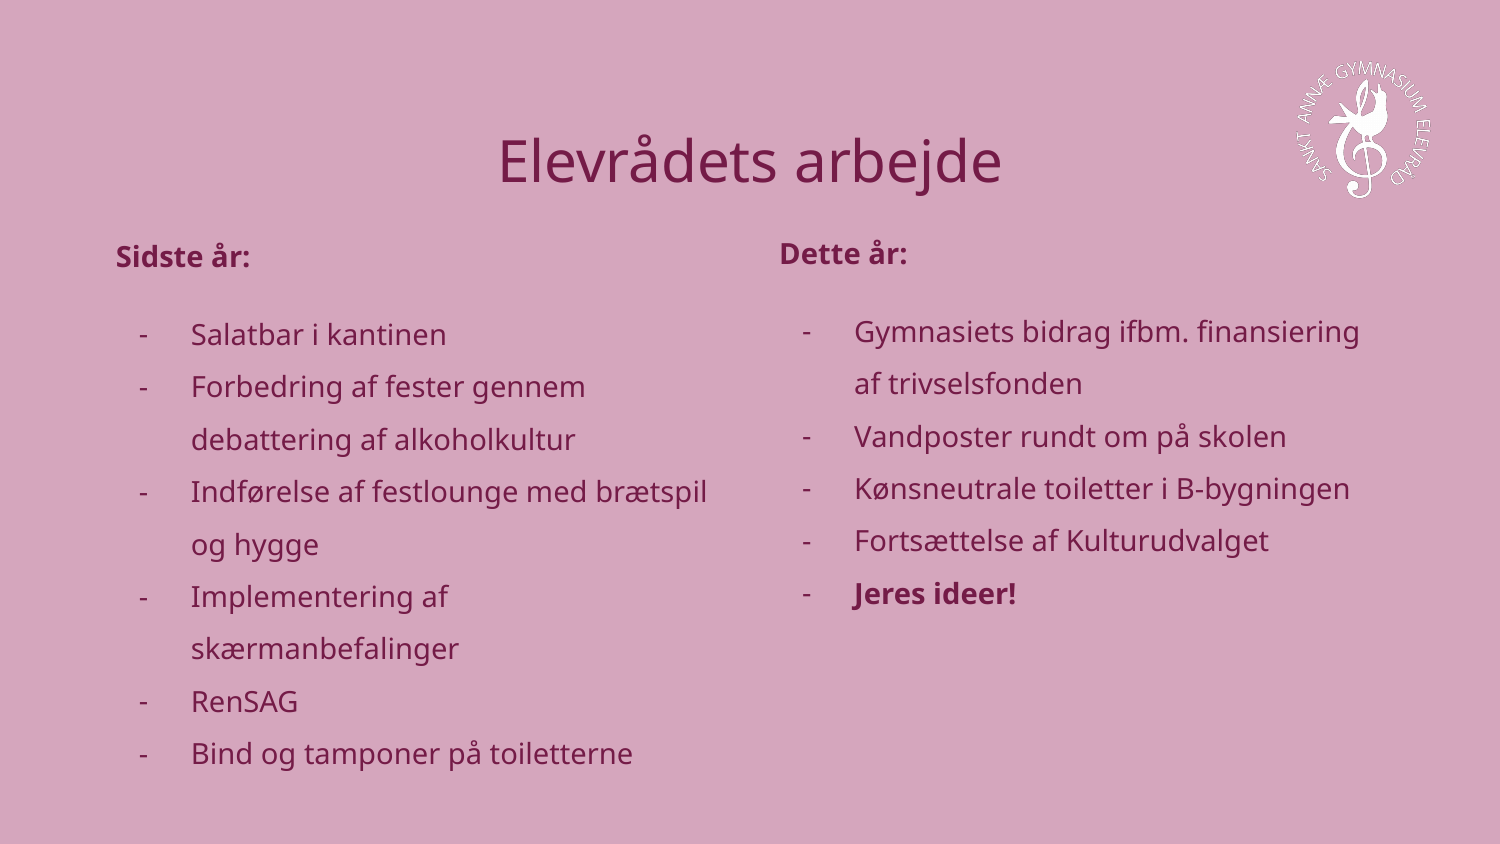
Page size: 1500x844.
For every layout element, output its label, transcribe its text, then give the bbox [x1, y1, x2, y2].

list Sidste år: Salatbar i kantinen Forbedring af fester gennem debattering af alkoholkultur Indførelse af festlounge med brætspil og hygge Implementering af skærmanbefalinger RenSAG Bind og tamponer på toiletterne [104, 215, 721, 754]
text_box Dette år: Gymnasiets bidrag ifbm. finansiering af trivselsfonden Vandposter rundt om på skolen Kønsneutrale toiletter i B-bygningen Fortsættelse af Kulturudvalget Jeres ideer! [764, 203, 1380, 695]
picture [1276, 41, 1450, 214]
title Elevrådets arbejde [178, 98, 1271, 229]
